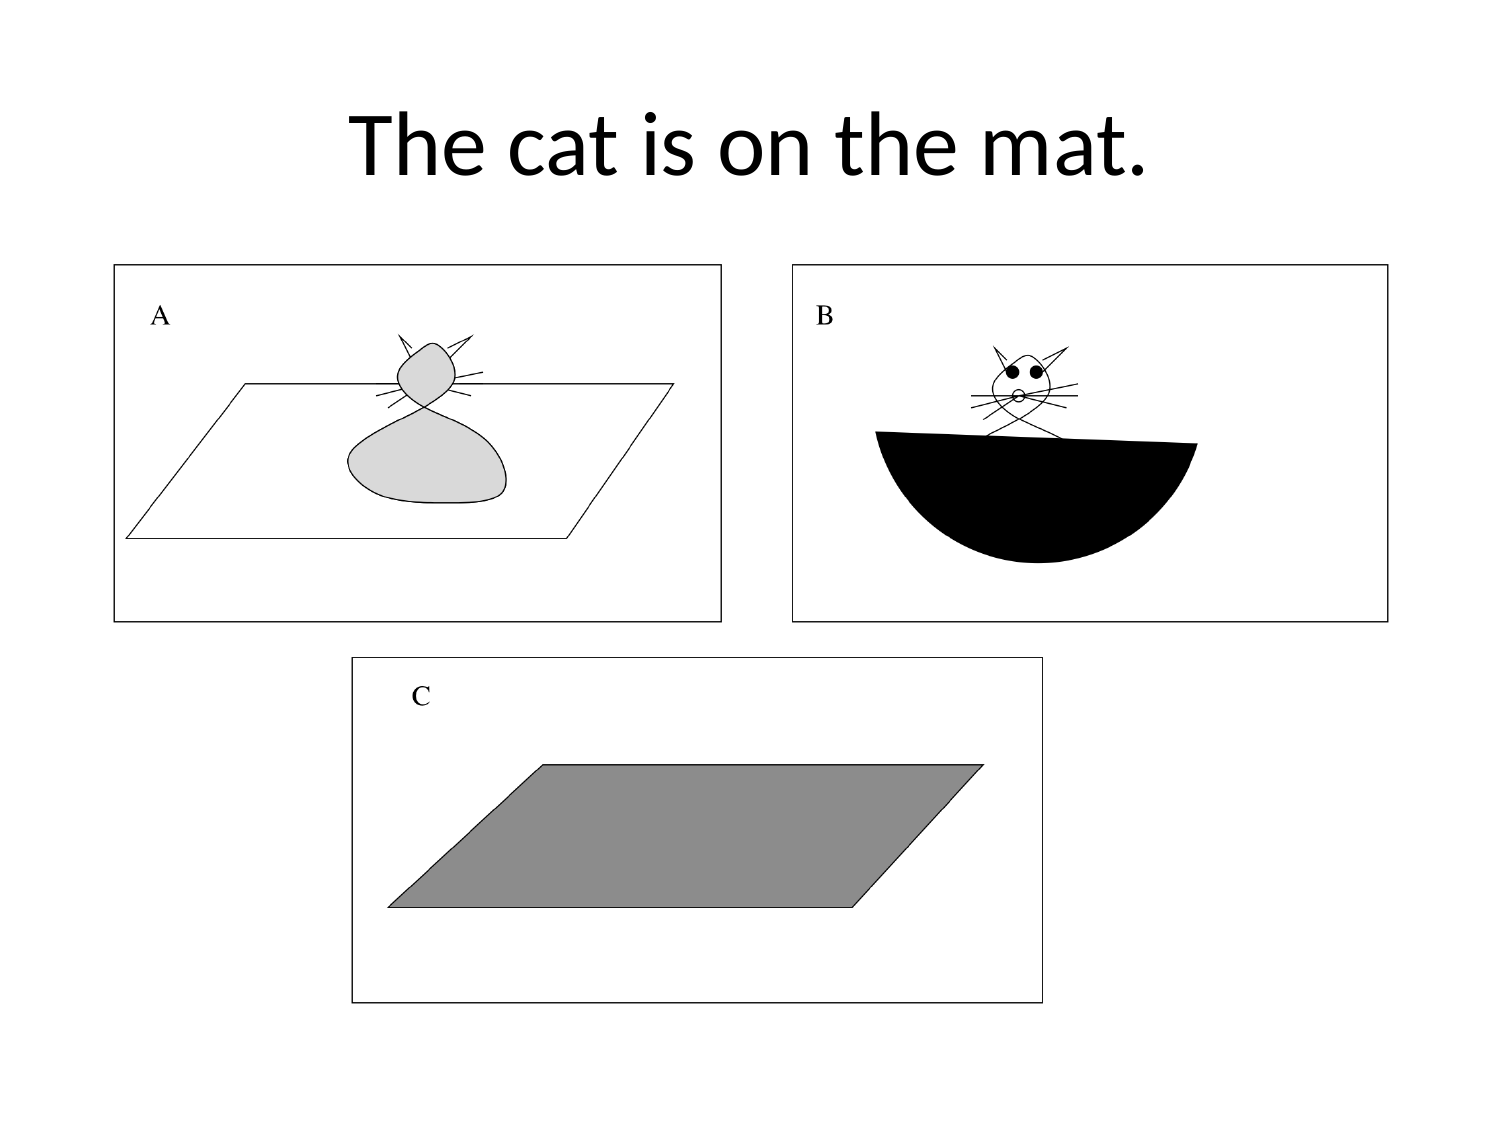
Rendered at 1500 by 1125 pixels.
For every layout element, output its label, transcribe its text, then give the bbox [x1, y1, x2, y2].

title The cat is on the mat. [75, 45, 1425, 233]
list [74, 262, 1426, 1006]
